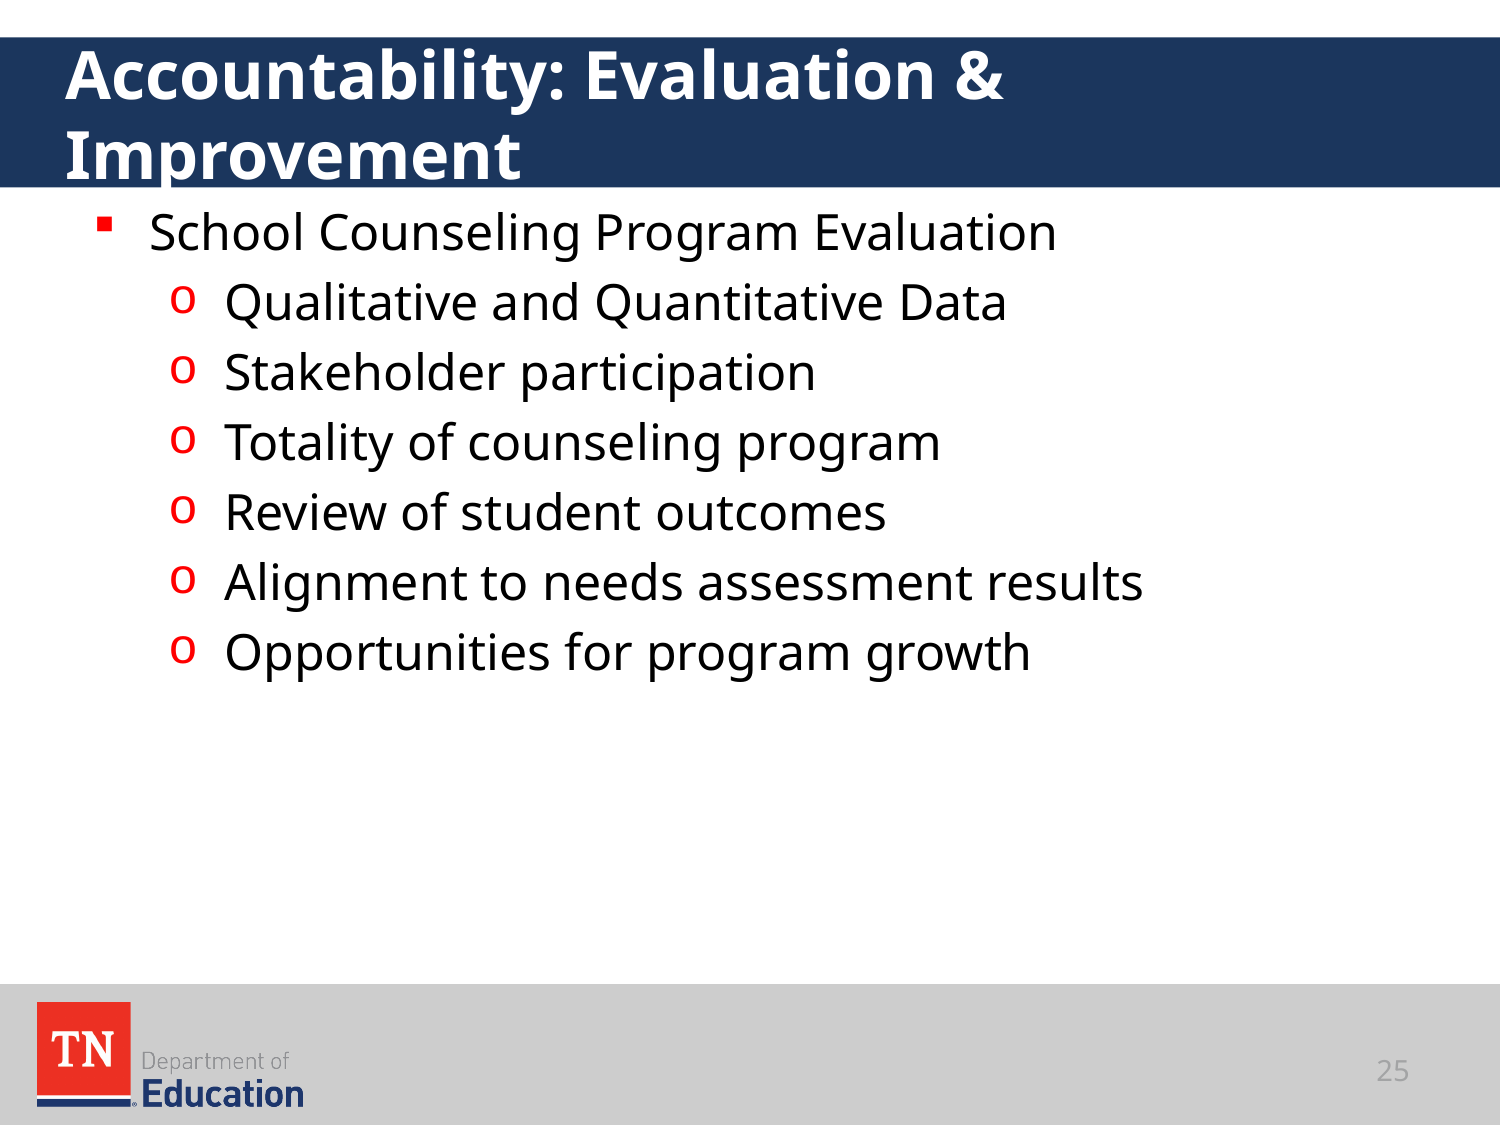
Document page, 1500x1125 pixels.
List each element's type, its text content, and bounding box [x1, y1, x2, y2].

list School Counseling Program Evaluation Qualitative and Quantitative Data Stakeholder participation Totality of counseling program Review of student outcomes Alignment to needs assessment results Opportunities for program growth [50, 192, 1425, 1000]
picture [37, 1002, 303, 1107]
title Accountability: Evaluation & Improvement [50, 37, 1460, 188]
slide_number 25 [1350, 1042, 1425, 1103]
